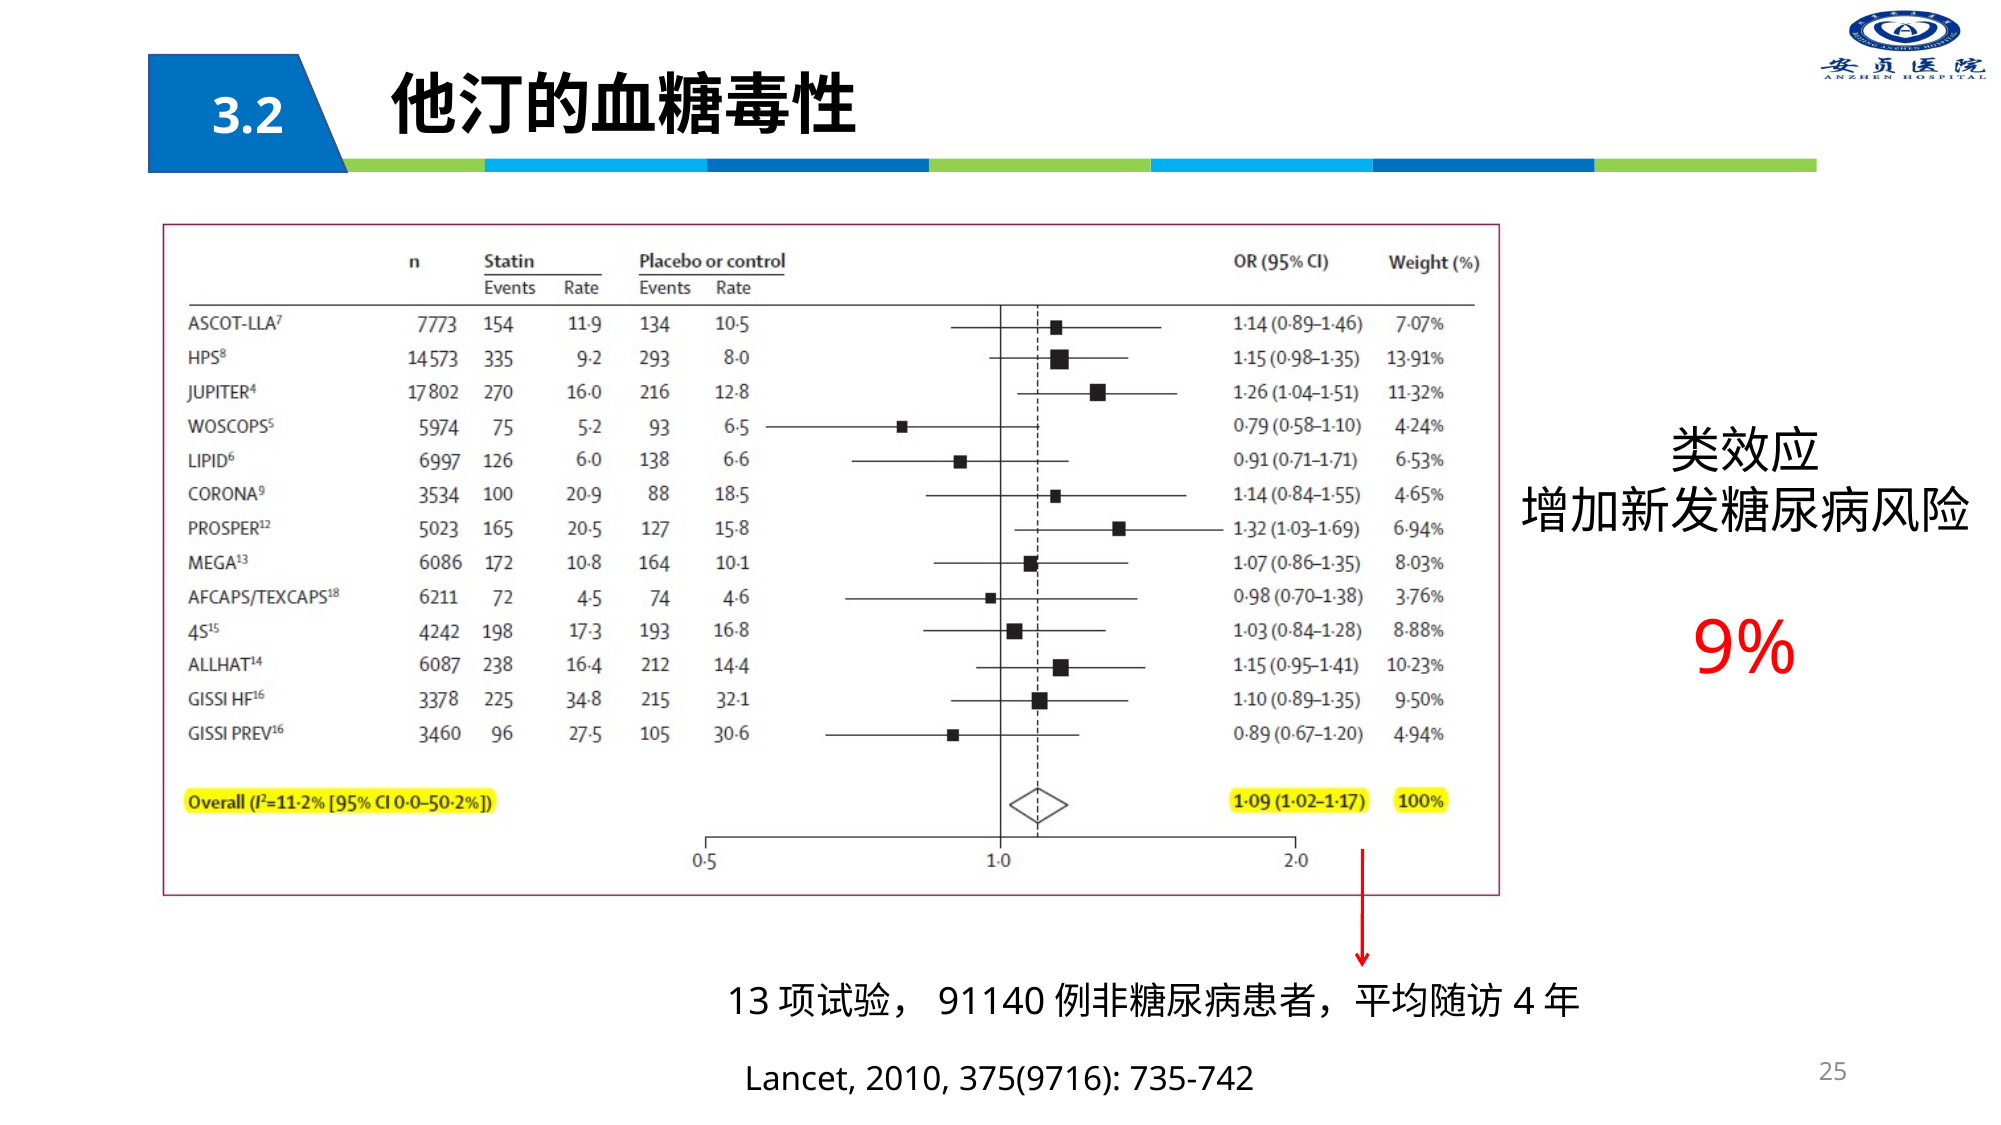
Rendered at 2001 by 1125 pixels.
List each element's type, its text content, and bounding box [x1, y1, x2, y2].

text_box Lancet, 2010, 375(9716): 735-742 [729, 1049, 1270, 1105]
text_box 13项试验，91140例非糖尿病患者，平均随访4年 [712, 969, 1596, 1030]
slide_number 25 [1412, 1042, 1863, 1103]
text_box 他汀的血糖毒性 [376, 54, 1704, 150]
picture [1810, 0, 2000, 96]
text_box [262, 158, 1817, 172]
text_box 3.2 [148, 53, 349, 173]
text_box 类效应 增加新发糖尿病风险 9% [1508, 411, 1986, 696]
picture [155, 215, 1508, 908]
